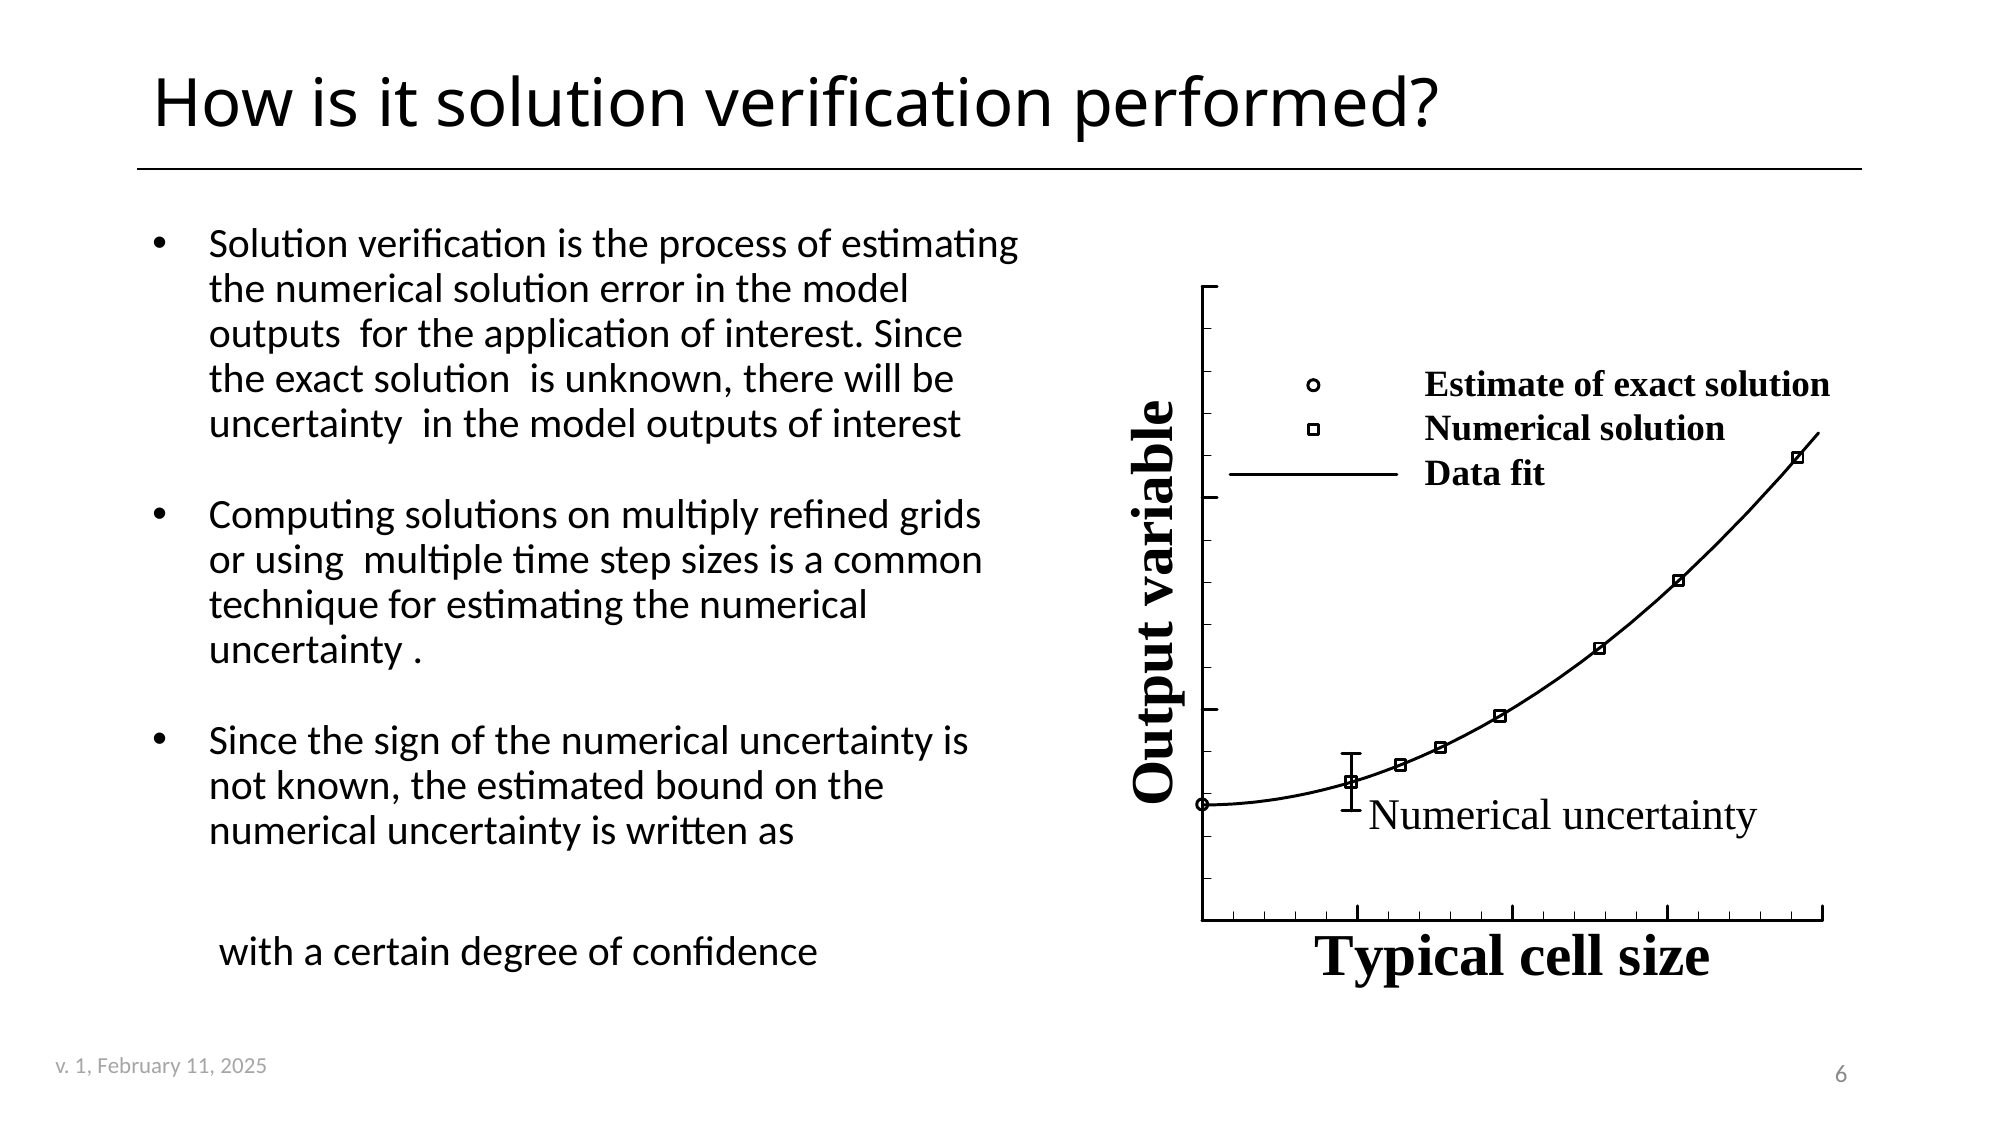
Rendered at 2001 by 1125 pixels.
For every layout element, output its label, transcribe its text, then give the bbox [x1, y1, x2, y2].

title How is it solution verification performed? [137, 59, 1863, 150]
slide_number 6 [1412, 1042, 1863, 1103]
picture [1107, 249, 1850, 991]
text_box v. 1, February 11, 2025 [40, 1043, 284, 1087]
